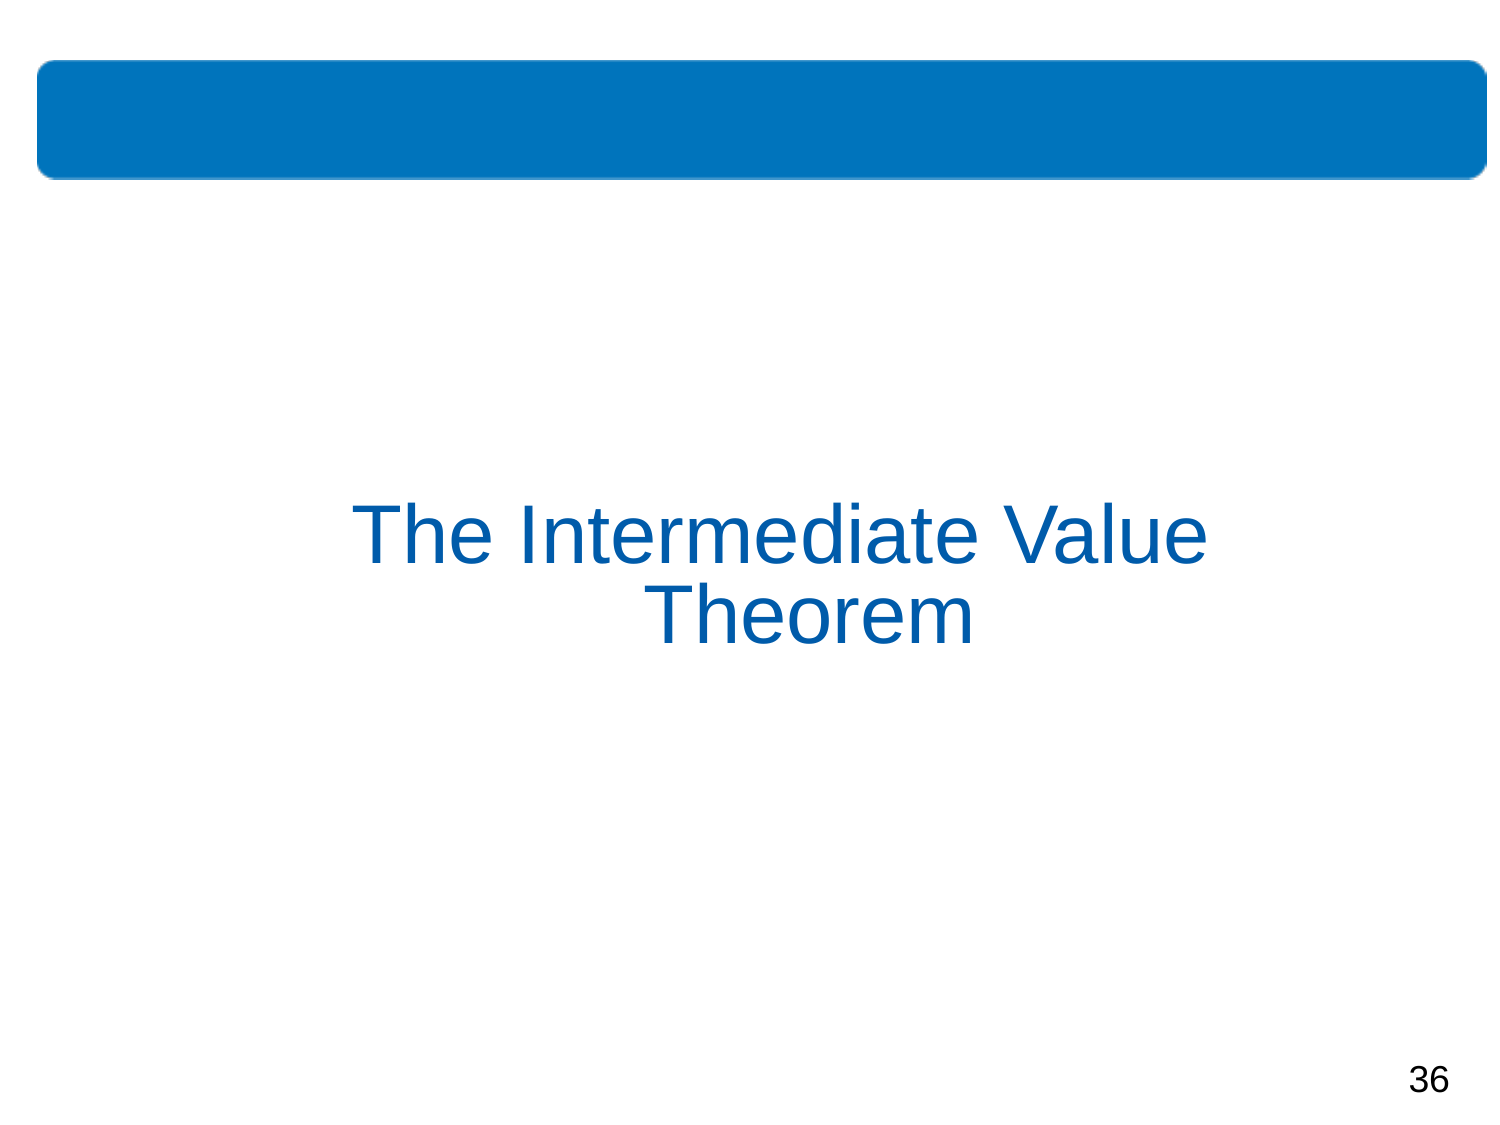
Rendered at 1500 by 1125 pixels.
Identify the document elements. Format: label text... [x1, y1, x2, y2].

picture [37, 60, 1487, 180]
list The Intermediate Value Theorem [187, 491, 1376, 633]
